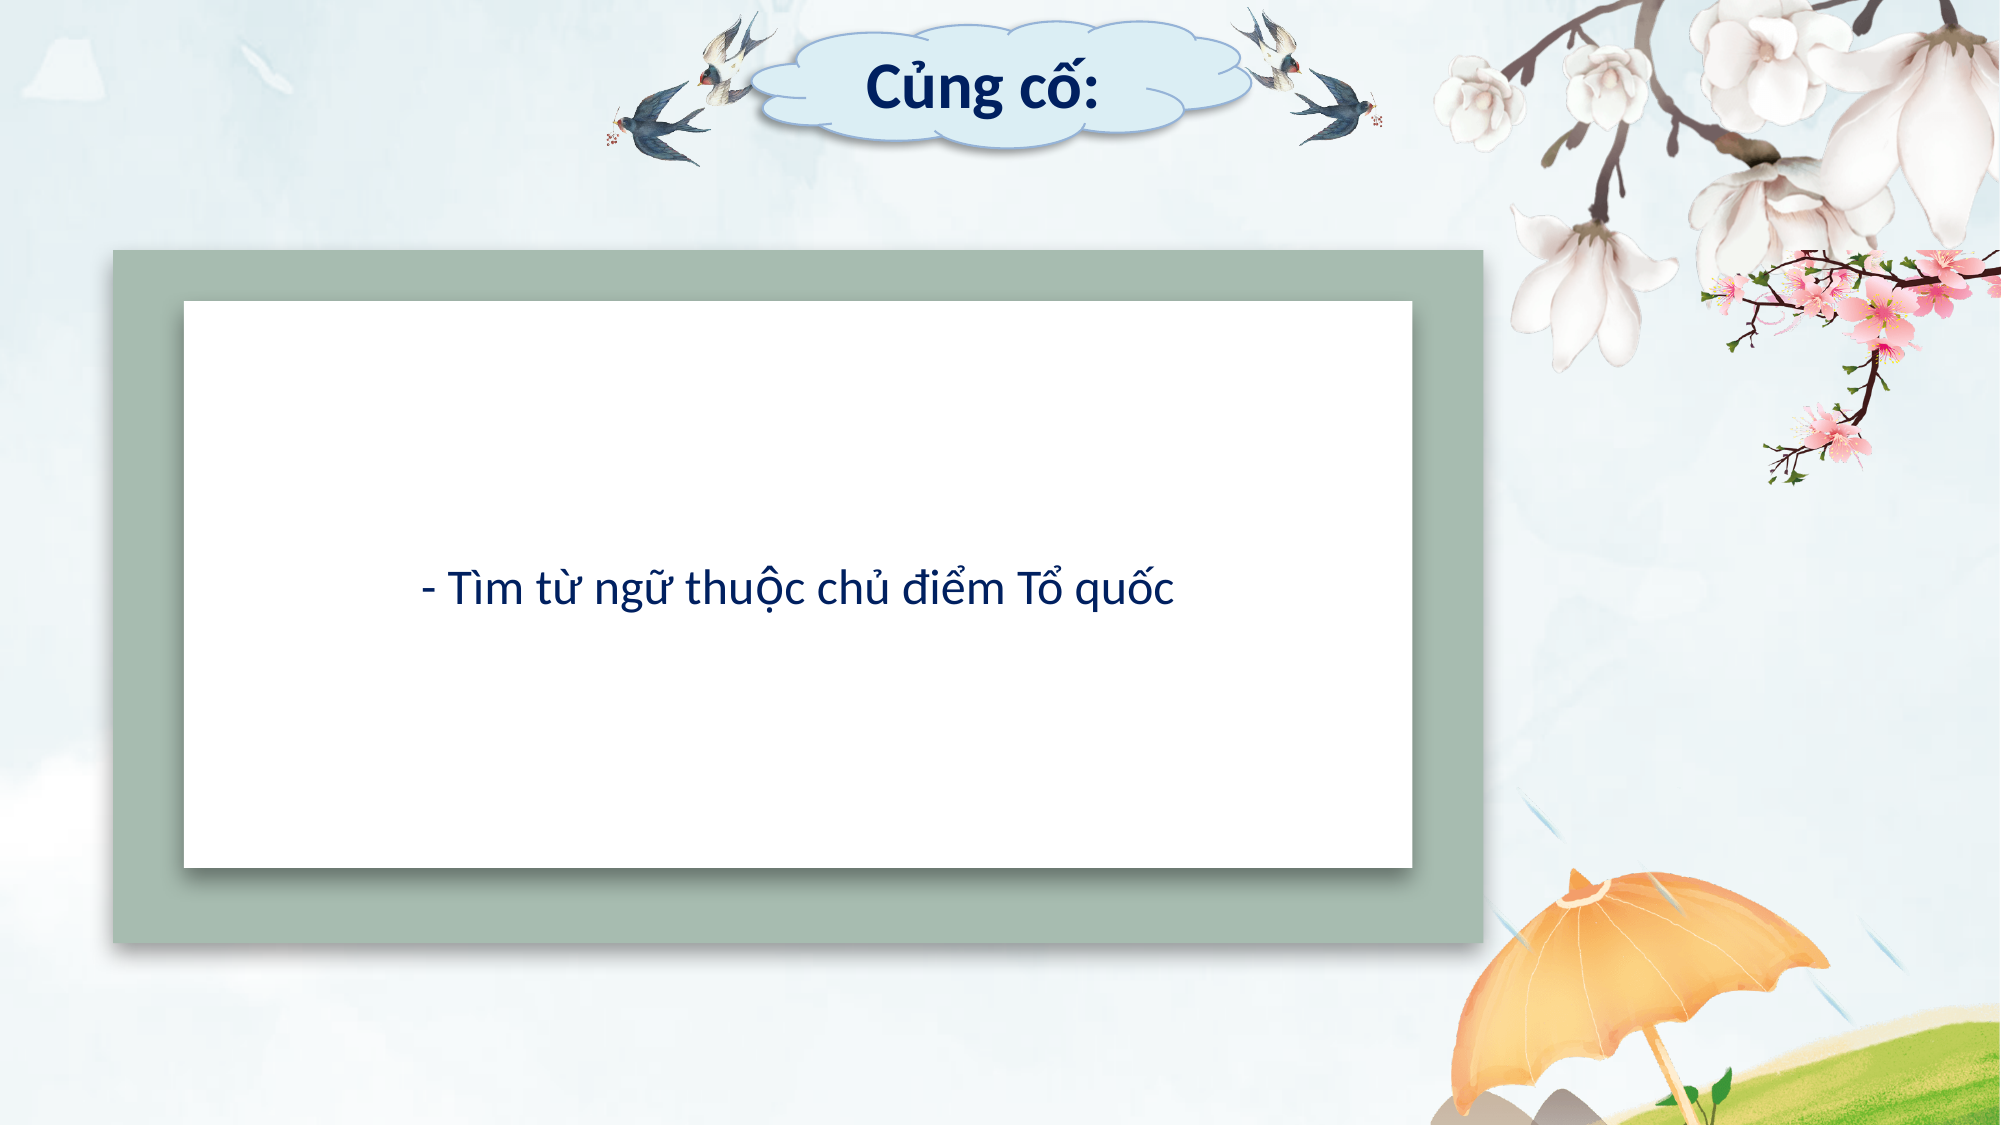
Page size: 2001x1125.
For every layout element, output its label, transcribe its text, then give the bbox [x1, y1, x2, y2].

picture [1417, 0, 2001, 558]
picture [1430, 787, 2000, 1125]
text_box - Tìm từ ngữ thuộc chủ điểm Tổ quốc [183, 300, 1413, 869]
picture [576, 3, 796, 186]
text_box [112, 249, 1484, 944]
text_box Củng cố: [750, 20, 1253, 150]
picture [1213, 0, 1409, 163]
